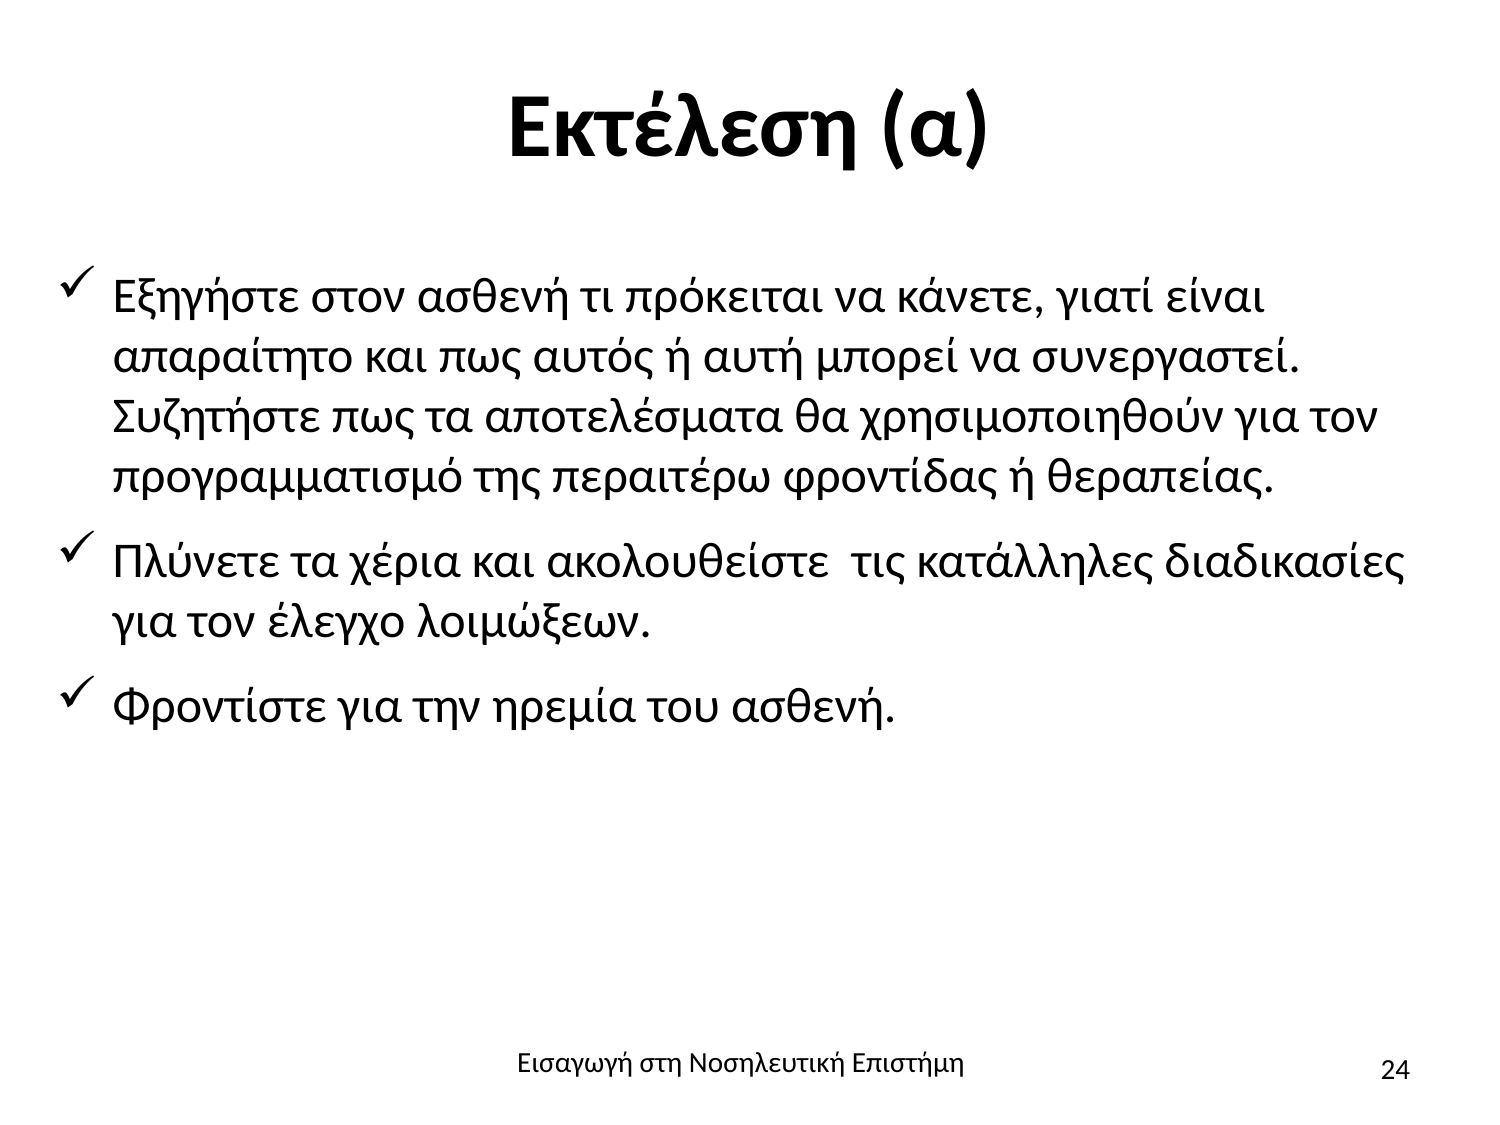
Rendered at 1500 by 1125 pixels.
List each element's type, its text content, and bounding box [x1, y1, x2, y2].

text_box Εισαγωγή στη Νοσηλευτική Επιστήμη [392, 1035, 1091, 1119]
text_box 24 [1074, 1042, 1425, 1103]
list Εξηγήστε στον ασθενή τι πρόκειται να κάνετε, γιατί είναι απαραίτητο και πως αυτός ή αυτή μπορεί να συνεργαστεί. Συζητήστε πως τα αποτελέσματα θα χρησιμοποιηθούν για τον προγραμματισμό της περαιτέρω φροντίδας ή θεραπείας. Πλύνετε τα χέρια και ακολουθείστε τις κατάλληλες διαδικασίες για τον έλεγχο λοιμώξεων. Φροντίστε για την ηρεμία του ασθενή. [41, 255, 1483, 641]
title Εκτέλεση (α) [75, 42, 1425, 198]
